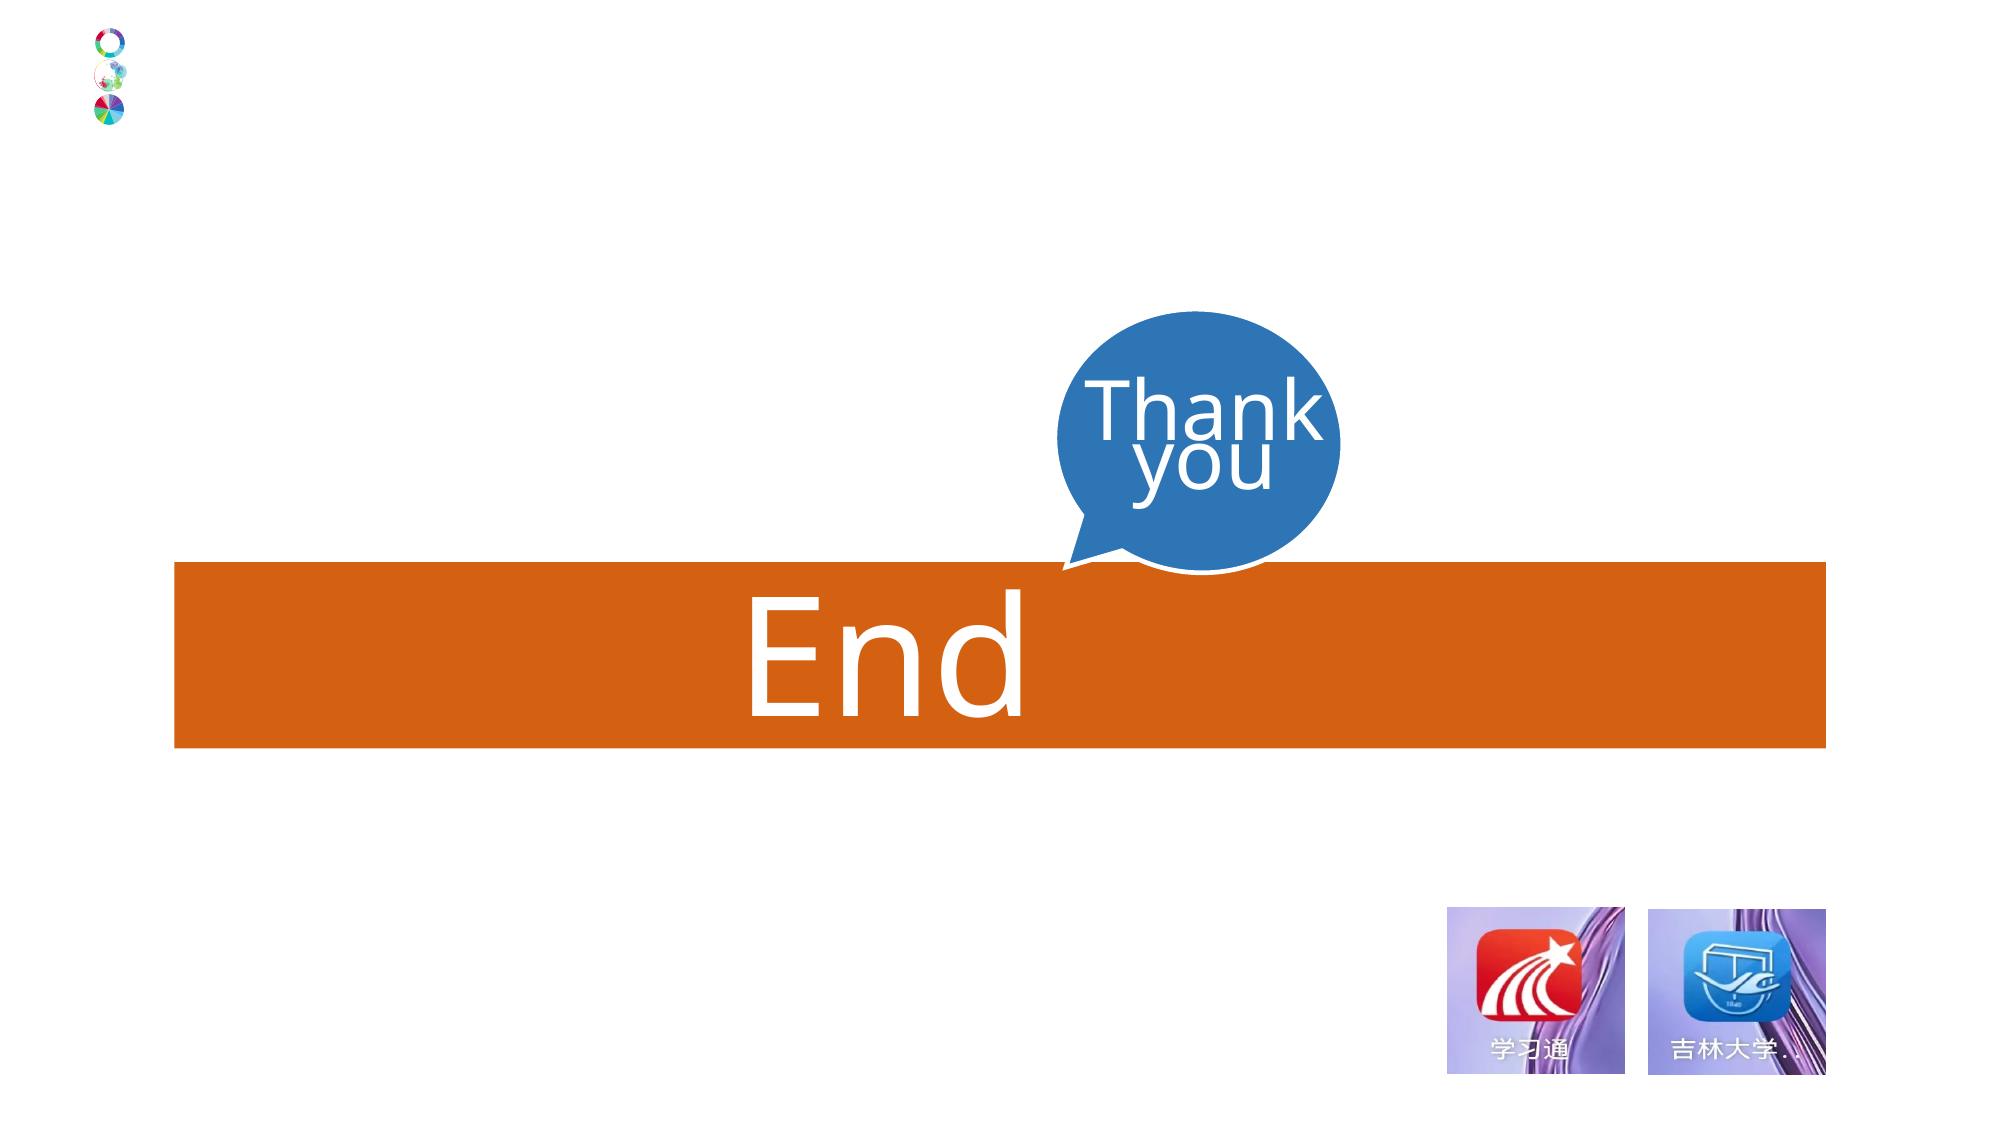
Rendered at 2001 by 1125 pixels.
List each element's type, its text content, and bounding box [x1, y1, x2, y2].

picture [94, 59, 127, 92]
text_box Thank you [1069, 392, 1340, 508]
text_box [1050, 562, 1826, 749]
picture [1648, 909, 1826, 1075]
text_box End [721, 542, 1050, 758]
text_box [174, 562, 721, 749]
picture [95, 28, 125, 58]
text_box [1065, 508, 1325, 573]
picture [94, 94, 124, 125]
picture [1447, 907, 1625, 1074]
text_box [1054, 309, 1332, 496]
